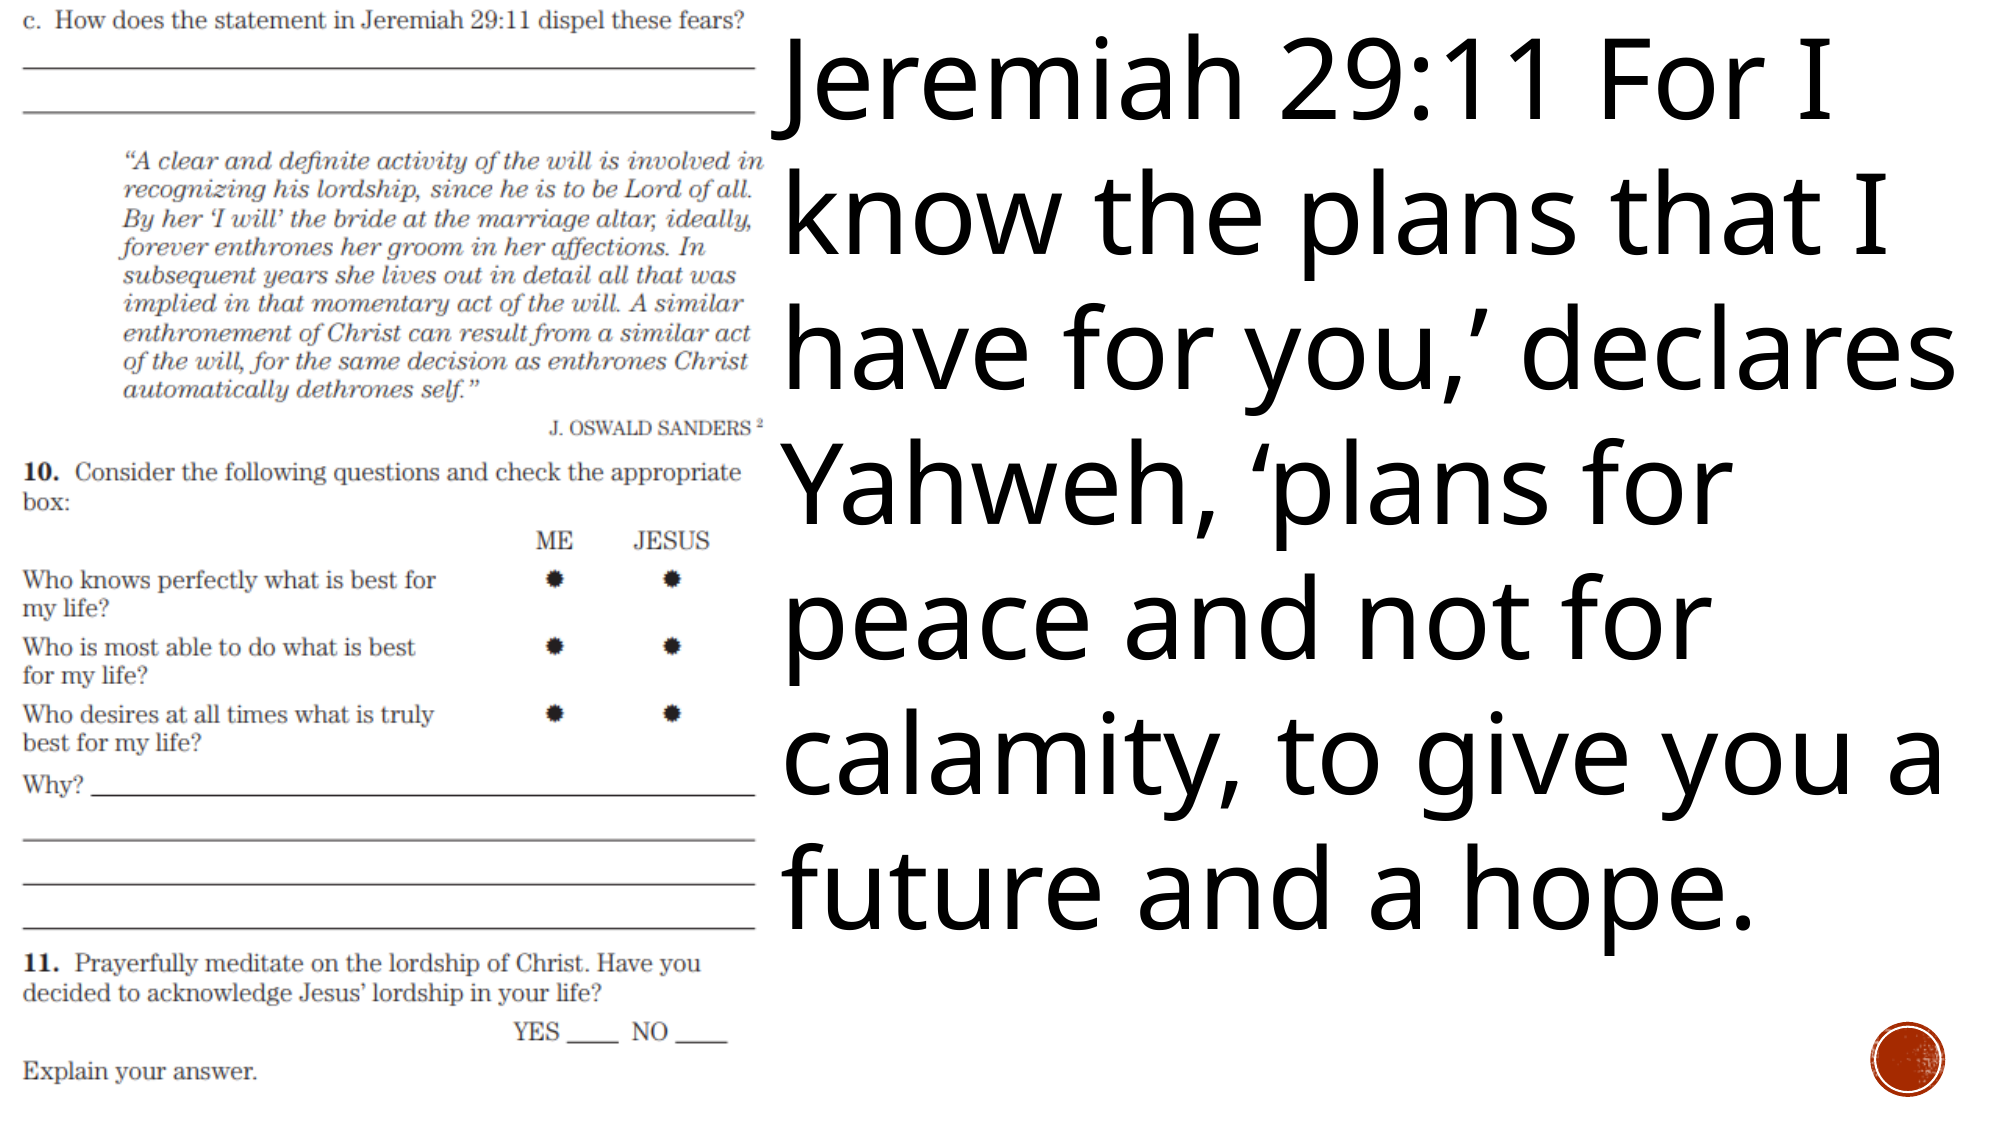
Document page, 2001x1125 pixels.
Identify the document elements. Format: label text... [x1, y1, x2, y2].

text_box Jeremiah 29:11 For I know the plans that I have for you,’ declares Yahweh, ‘plans for peace and not for calamity, to give you a future and a hope. [767, 0, 2000, 960]
picture [0, 0, 766, 1100]
